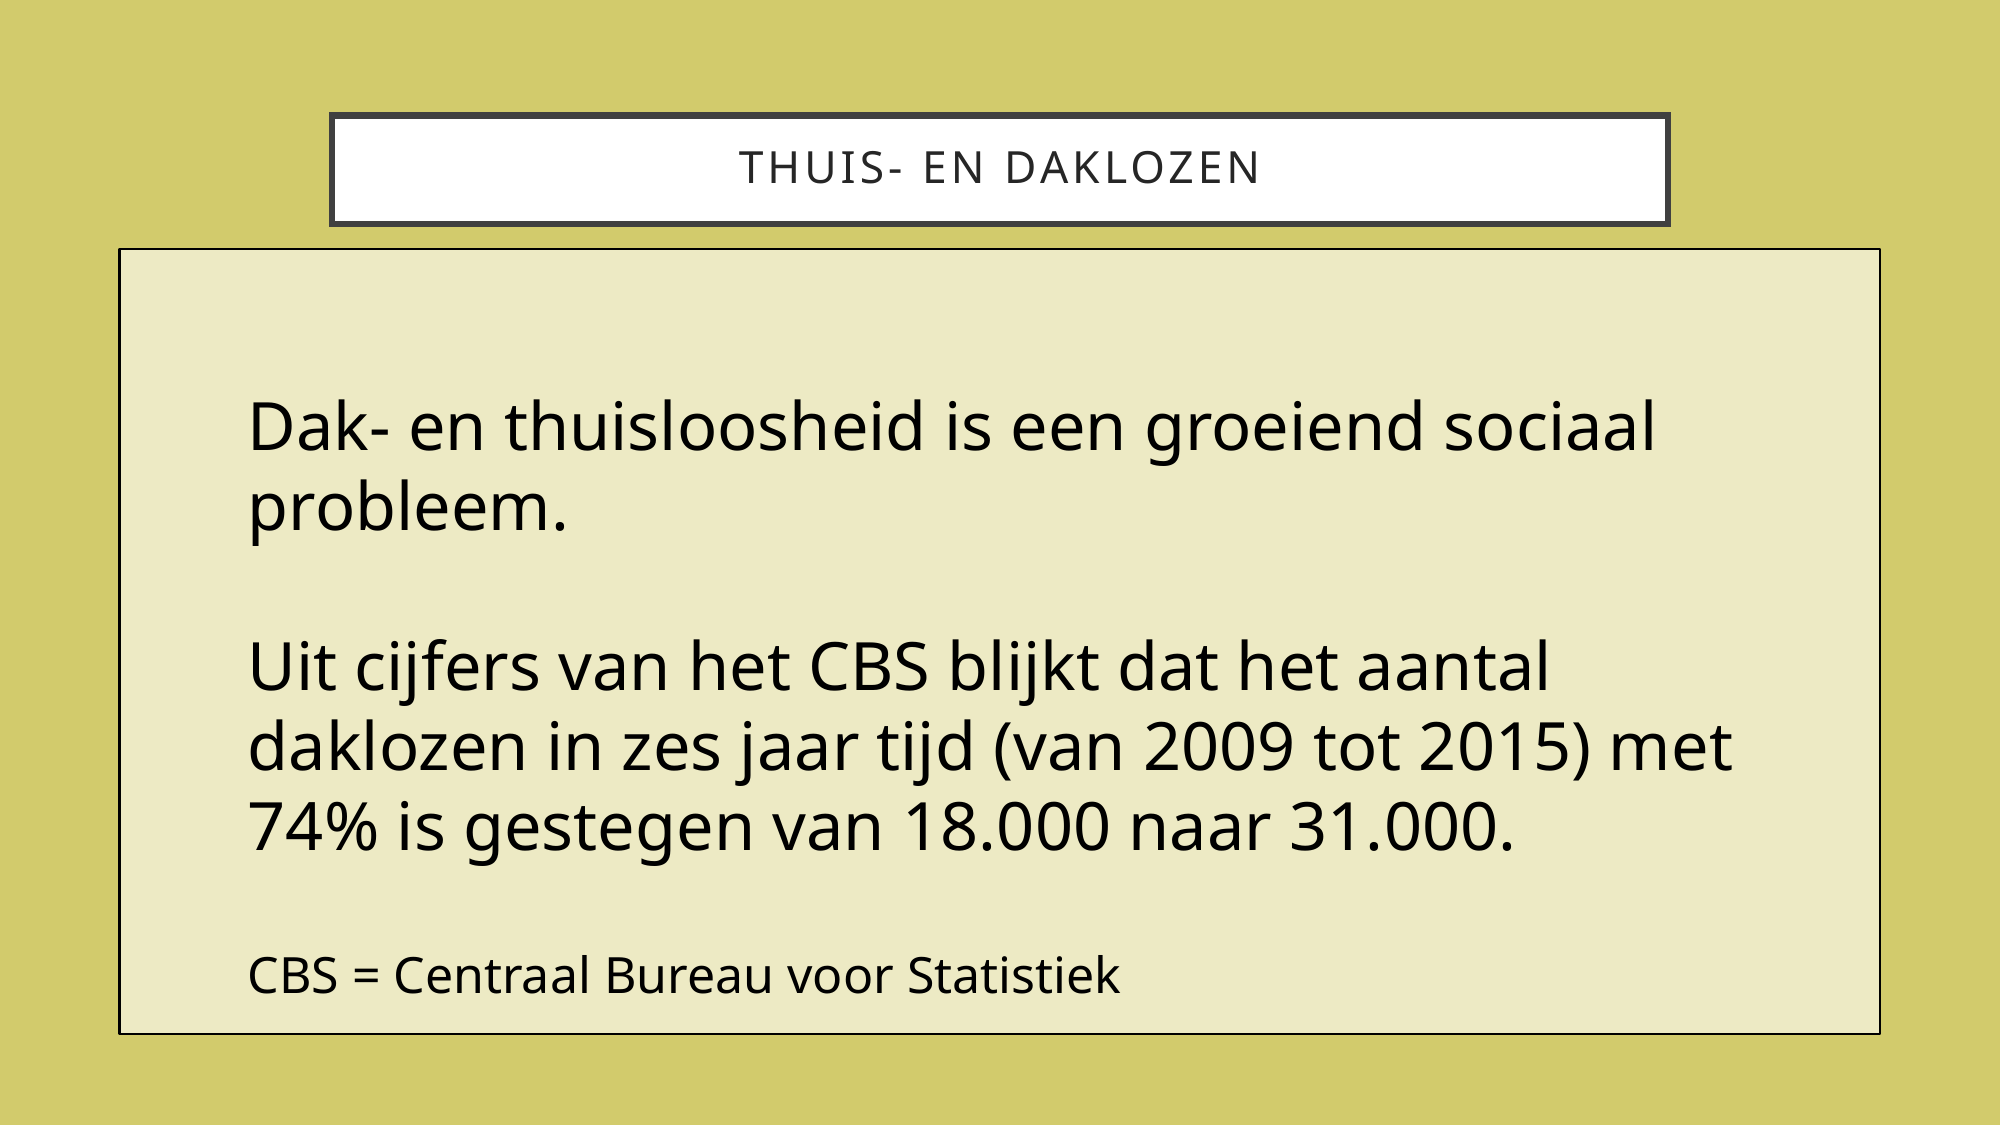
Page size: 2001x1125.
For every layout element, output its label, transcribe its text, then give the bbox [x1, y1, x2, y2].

title Thuis- en daklozen [329, 112, 1671, 227]
text_box Dak- en thuisloosheid is een groeiend sociaal probleem. Uit cijfers van het CBS blijkt dat het aantal daklozen in zes jaar tijd (van 2009 tot 2015) met 74% is gestegen van 18.000 naar 31.000. CBS = Centraal Bureau voor Statistiek [233, 376, 1813, 1012]
text_box [118, 248, 1881, 1035]
